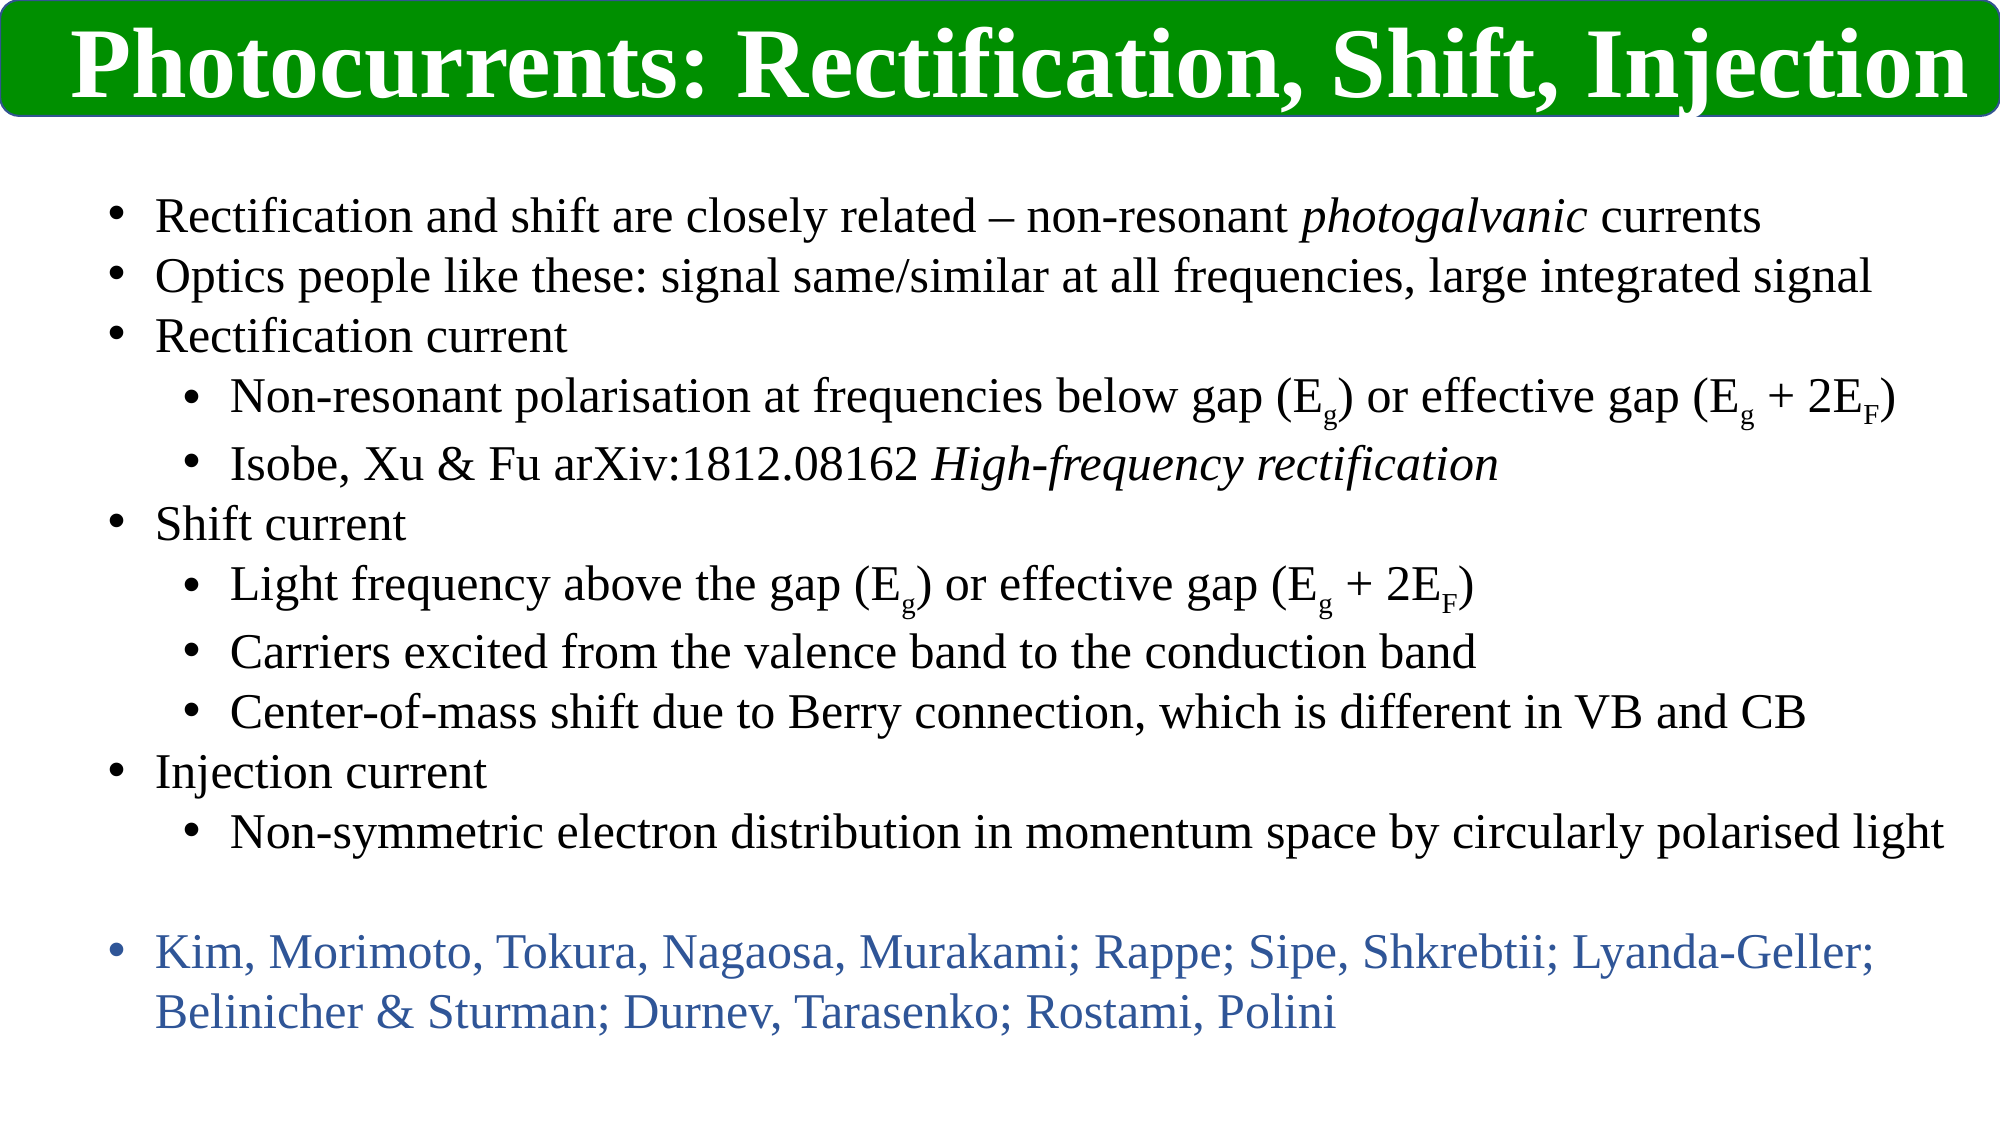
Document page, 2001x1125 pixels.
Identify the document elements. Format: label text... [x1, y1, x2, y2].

text_box Rectification and shift are closely related – non-resonant photogalvanic currents Optics people like these: signal same/similar at all frequencies, large integrated signal Rectification current Non-resonant polarisation at frequencies below gap (Eg) or effective gap (Eg + 2EF) Isobe, Xu & Fu arXiv:1812.08162 High-frequency rectification Shift current Light frequency above the gap (Eg) or effective gap (Eg + 2EF) Carriers excited from the valence band to the conduction band Center-of-mass shift due to Berry connection, which is different in VB and CB Injection current Non-symmetric electron distribution in momentum space by circularly polarised light Kim, Morimoto, Tokura, Nagaosa, Murakami; Rappe; Sipe, Shkrebtii; Lyanda-Geller; Belinicher & Sturman; Durnev, Tarasenko; Rostami, Polini [93, 174, 2000, 1047]
text_box Photocurrents: Rectification, Shift, Injection [0, 0, 2000, 117]
